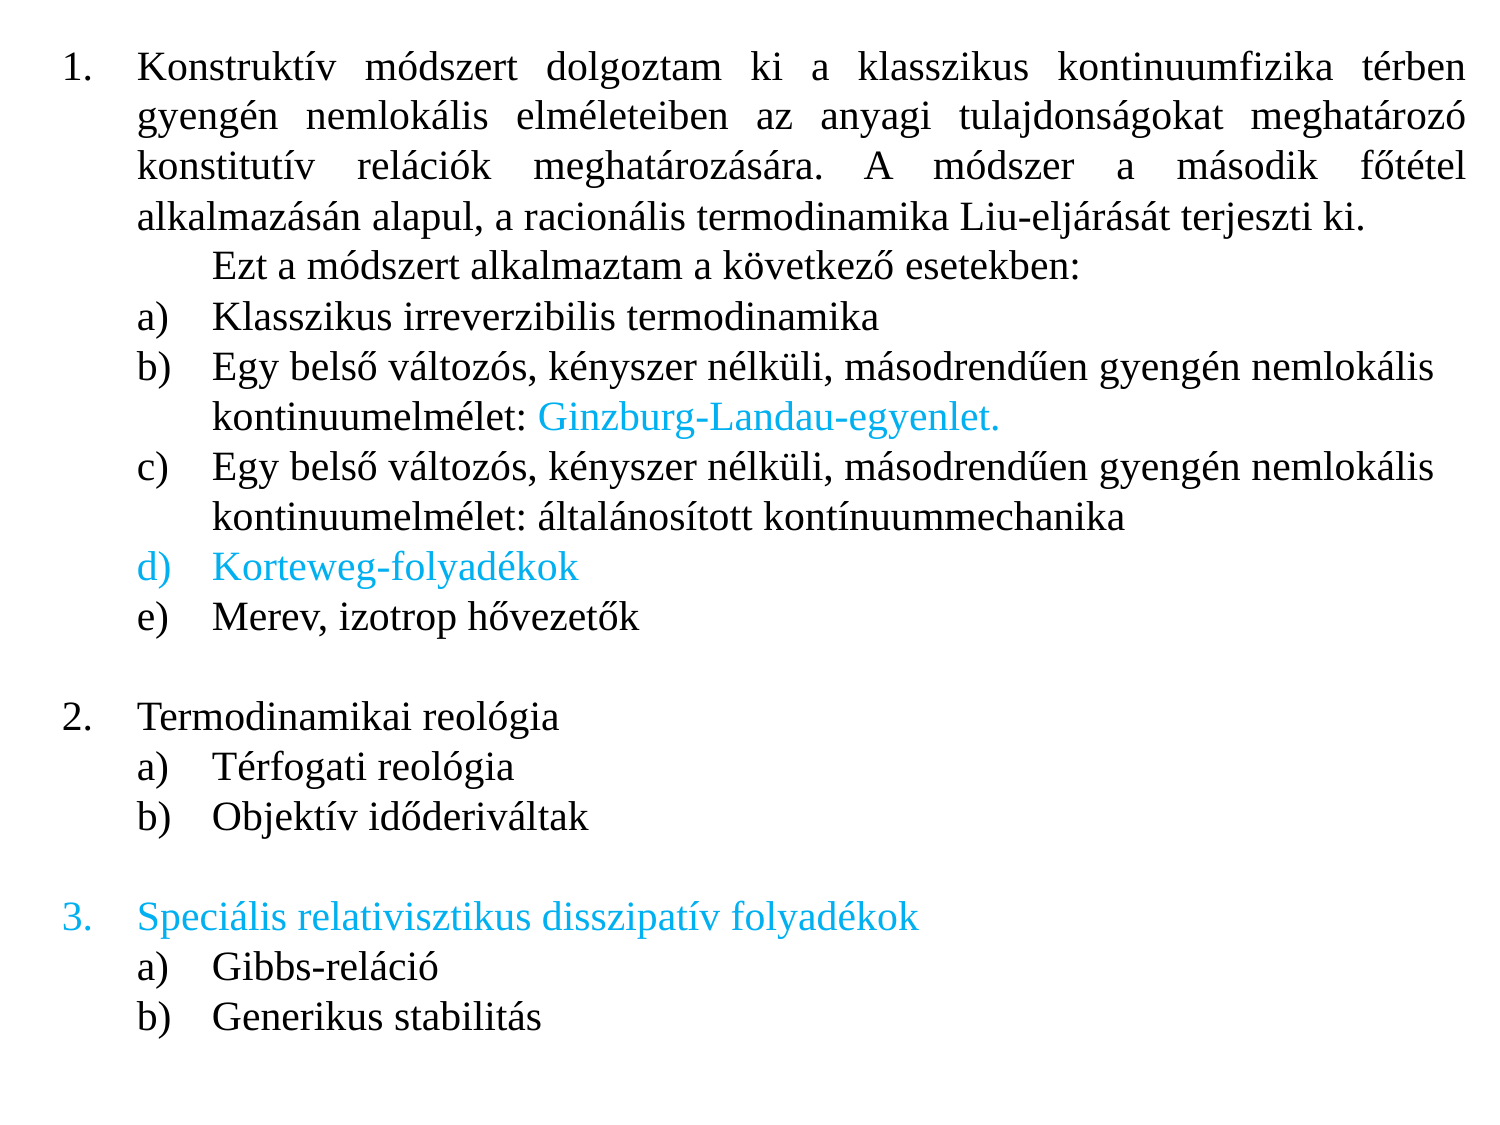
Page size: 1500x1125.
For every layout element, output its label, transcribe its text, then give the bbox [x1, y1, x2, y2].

text_box Konstruktív módszert dolgoztam ki a klasszikus kontinuumfizika térben gyengén nemlokális elméleteiben az anyagi tulajdonságokat meghatározó konstitutív relációk meghatározására. A módszer a második főtétel alkalmazásán alapul, a racionális termodinamika Liu-eljárását terjeszti ki. Ezt a módszert alkalmaztam a következő esetekben: Klasszikus irreverzibilis termodinamika Egy belső változós, kényszer nélküli, másodrendűen gyengén nemlokális kontinuumelmélet: Ginzburg-Landau-egyenlet. Egy belső változós, kényszer nélküli, másodrendűen gyengén nemlokális kontinuumelmélet: általánosított kontínuummechanika Korteweg-folyadékok Merev, izotrop hővezetők Termodinamikai reológia Térfogati reológia Objektív időderiváltak Speciális relativisztikus disszipatív folyadékok Gibbs-reláció Generikus stabilitás [47, 30, 1483, 1047]
